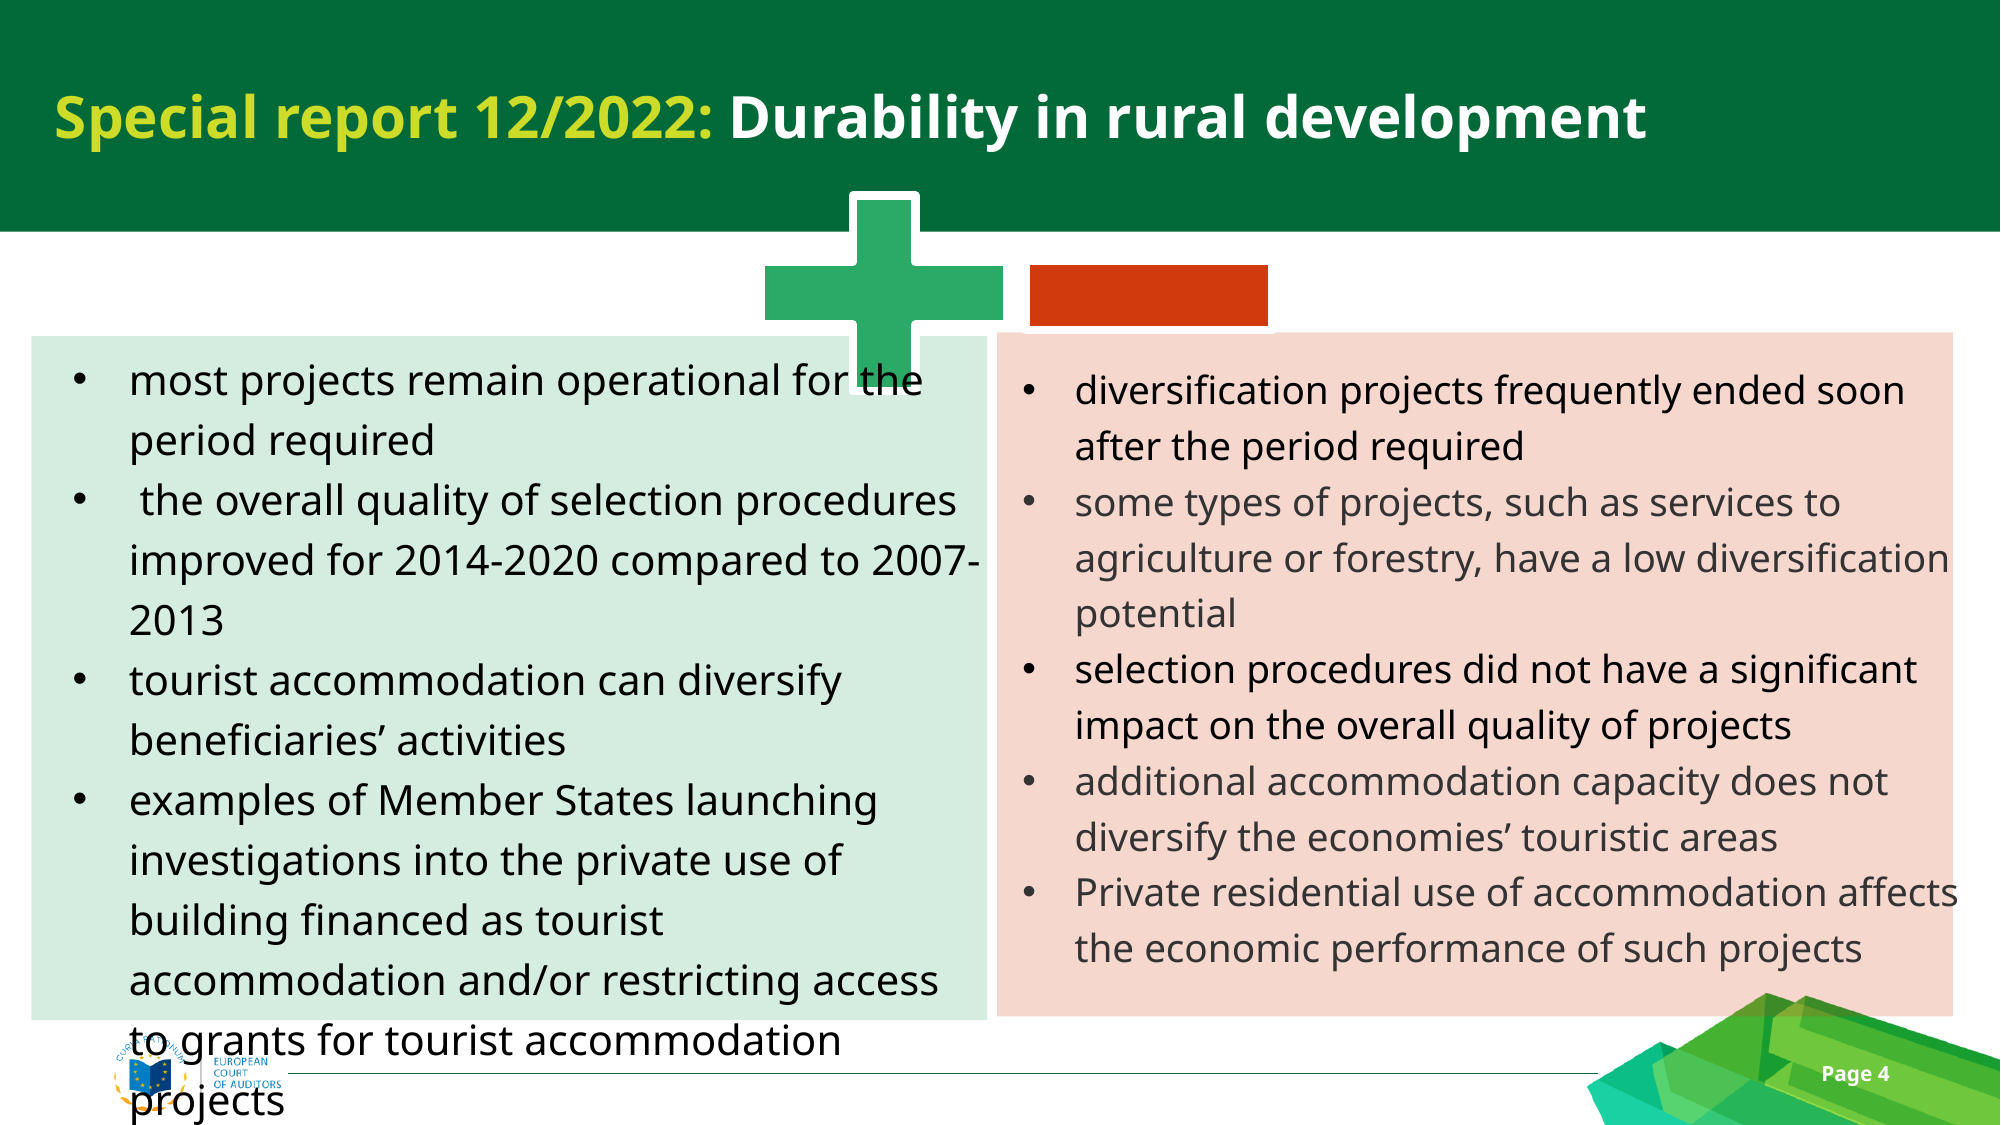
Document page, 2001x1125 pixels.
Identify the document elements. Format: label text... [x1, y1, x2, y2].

text_box Special report 12/2022: Durability in rural development [55, 29, 2000, 151]
text_box [0, 0, 2000, 234]
picture [1566, 987, 2000, 1125]
picture [135, 1095, 148, 1112]
picture [106, 1083, 288, 1118]
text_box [31, 147, 1977, 1083]
